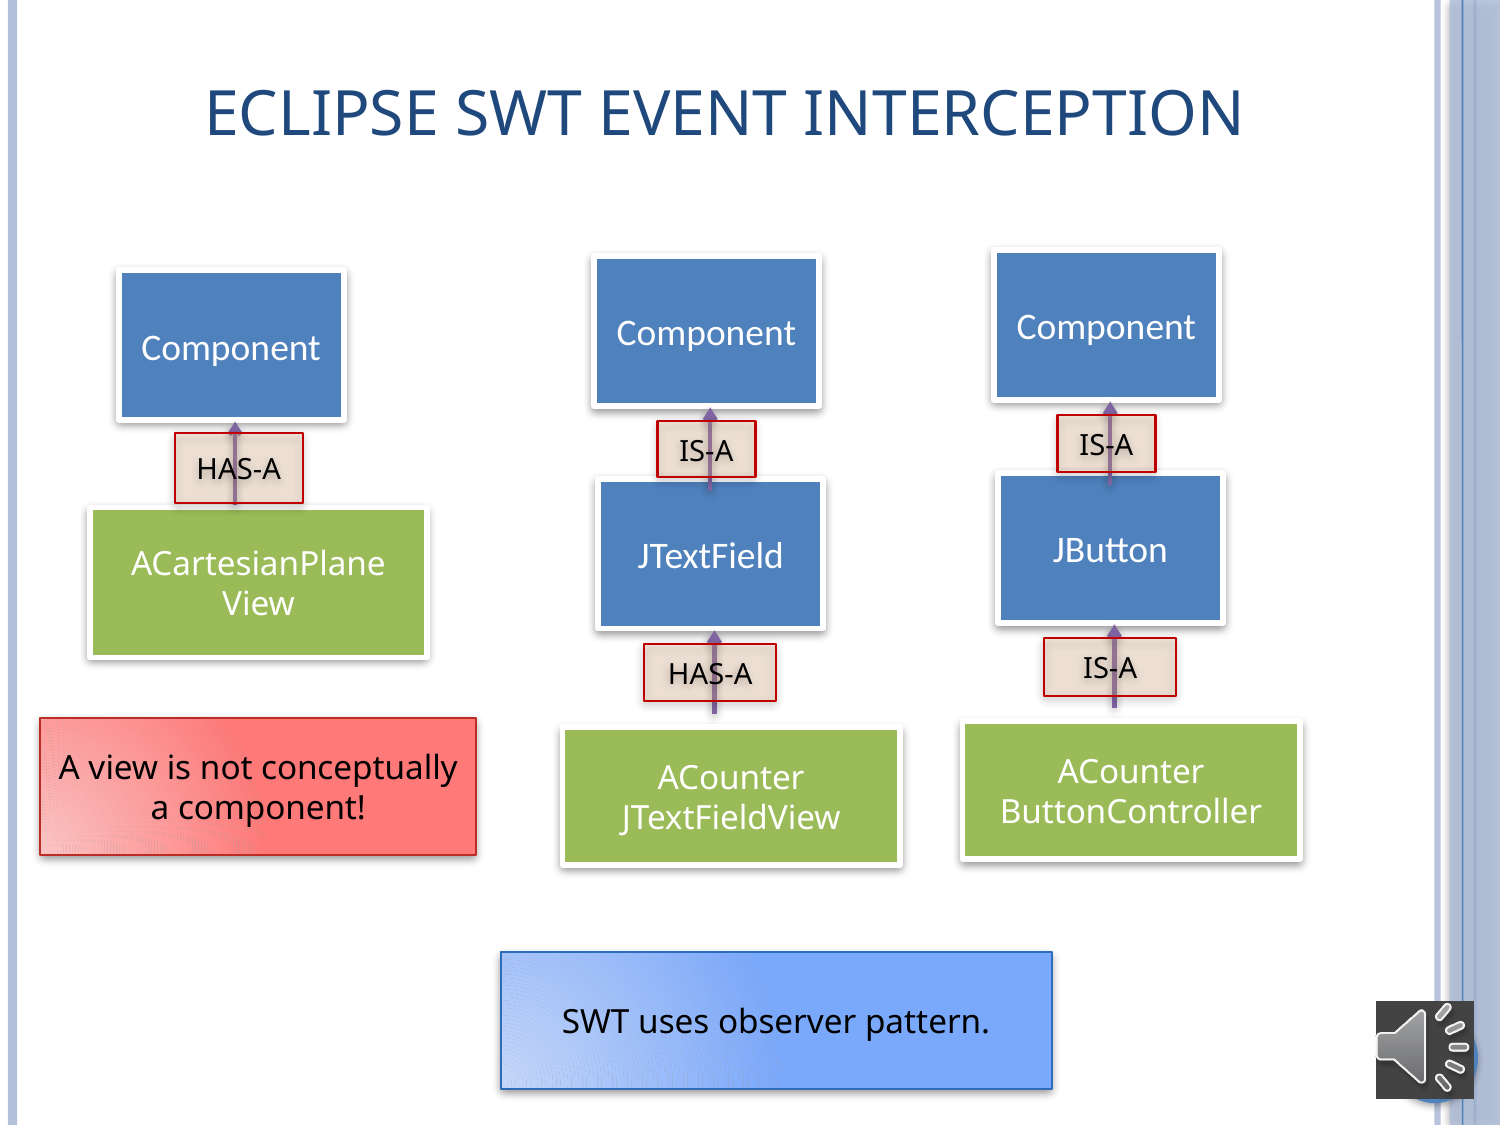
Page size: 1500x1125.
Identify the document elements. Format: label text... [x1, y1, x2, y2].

text_box Component [116, 267, 347, 423]
text_box IS-A [1120, 637, 1177, 697]
text_box ACounter JTextFieldView [560, 724, 903, 868]
text_box HAS-A [643, 643, 708, 702]
text_box Component [991, 247, 1222, 403]
text_box IS-A [1116, 414, 1157, 473]
text_box HAS-A [721, 643, 777, 702]
text_box HAS-A [174, 432, 228, 504]
text_box ACounter ButtonController [960, 718, 1303, 862]
text_box ACartesianPlane View [87, 505, 430, 660]
text_box JTextField [595, 476, 826, 631]
text_box IS-A [1043, 637, 1107, 697]
text_box Component [591, 253, 822, 409]
text_box JButton [995, 470, 1226, 626]
text_box SWT uses observer pattern. [500, 951, 1053, 1090]
title Eclipse SWT Event Interception [75, 45, 1375, 175]
text_box IS-A [716, 420, 757, 478]
text_box A view is not conceptually a component! [39, 717, 477, 856]
text_box HAS-A [241, 432, 304, 504]
text_box IS-A [1056, 414, 1103, 473]
text_box IS-A [656, 420, 703, 478]
picture [1374, 999, 1476, 1101]
